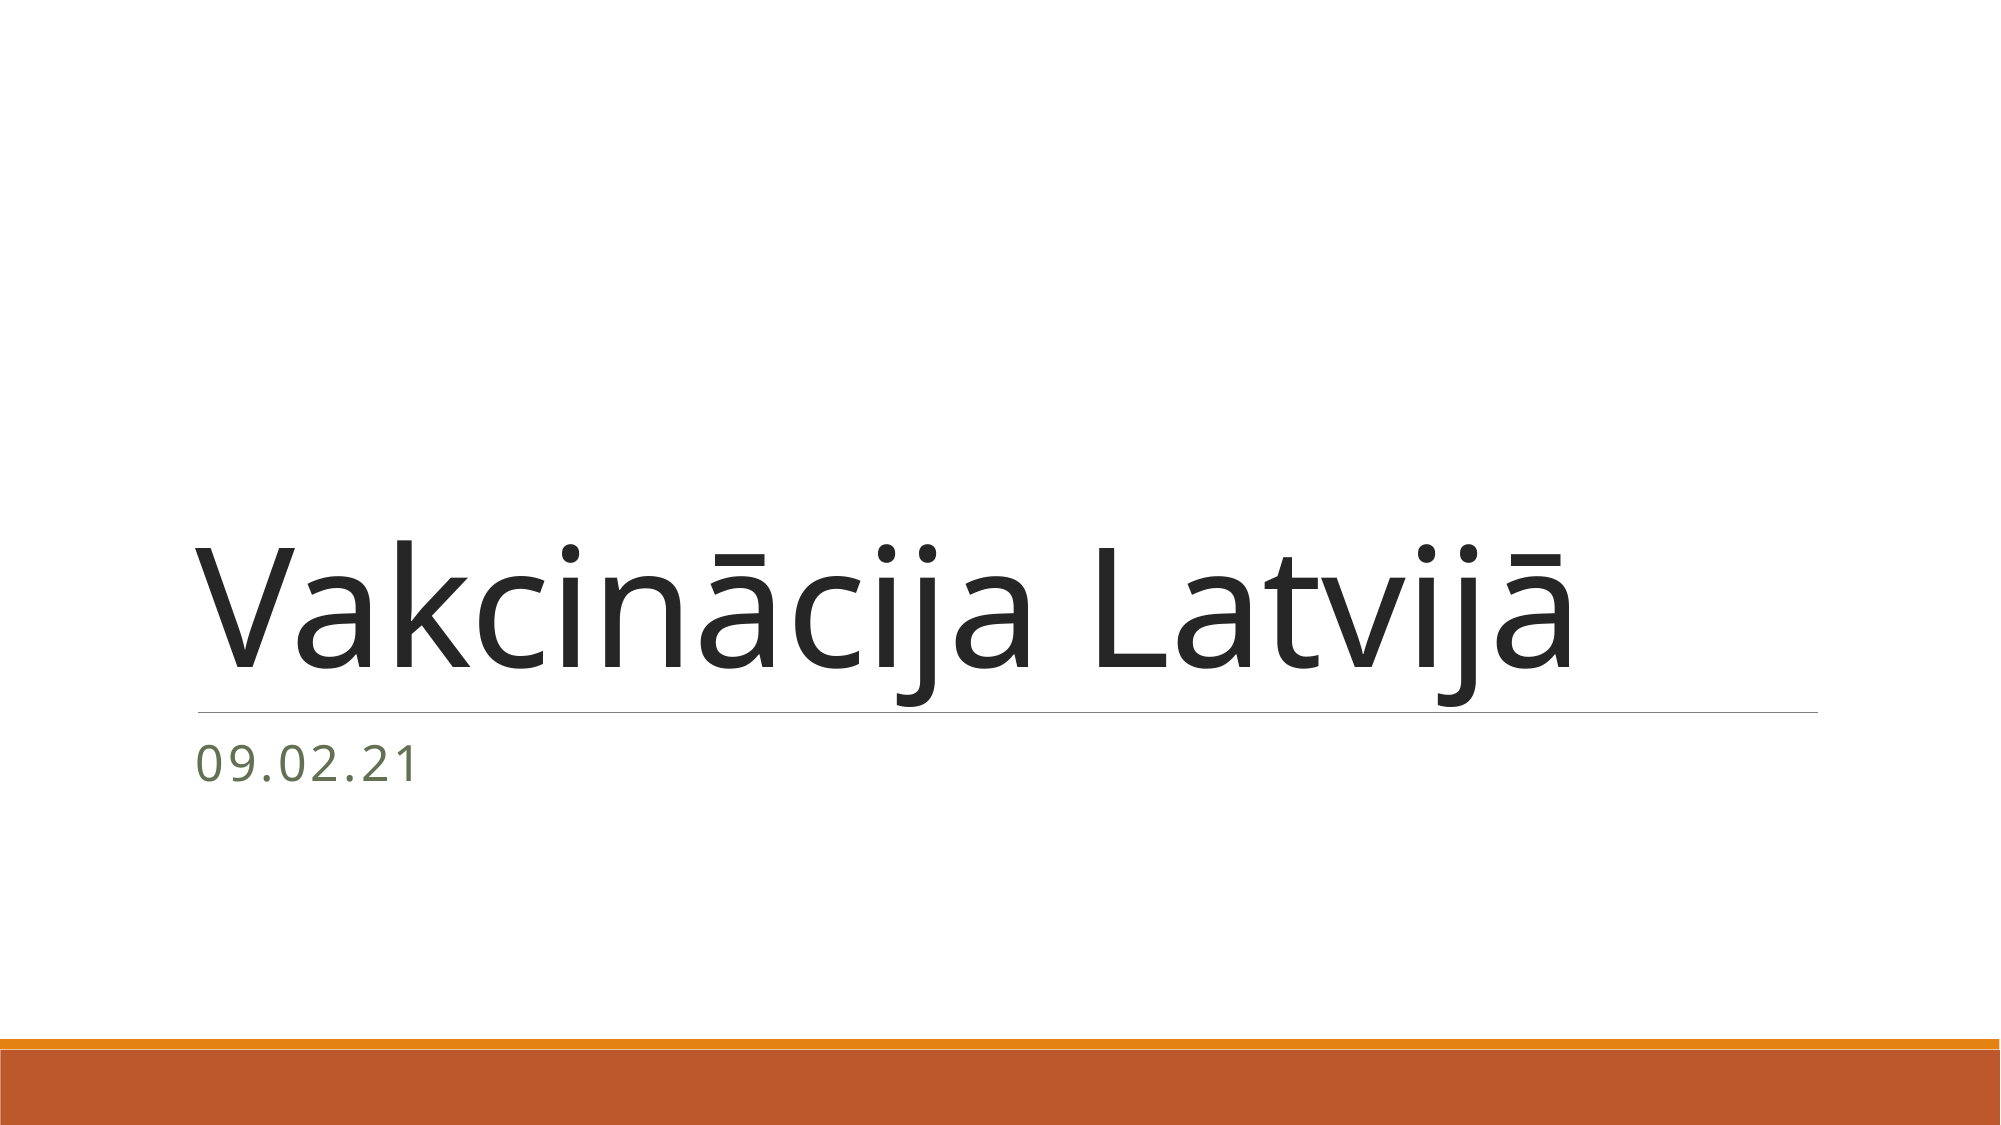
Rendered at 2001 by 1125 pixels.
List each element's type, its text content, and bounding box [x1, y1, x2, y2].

subtitle 09.02.21 [180, 730, 1831, 919]
title Vakcinācija Latvijā [180, 124, 1830, 710]
